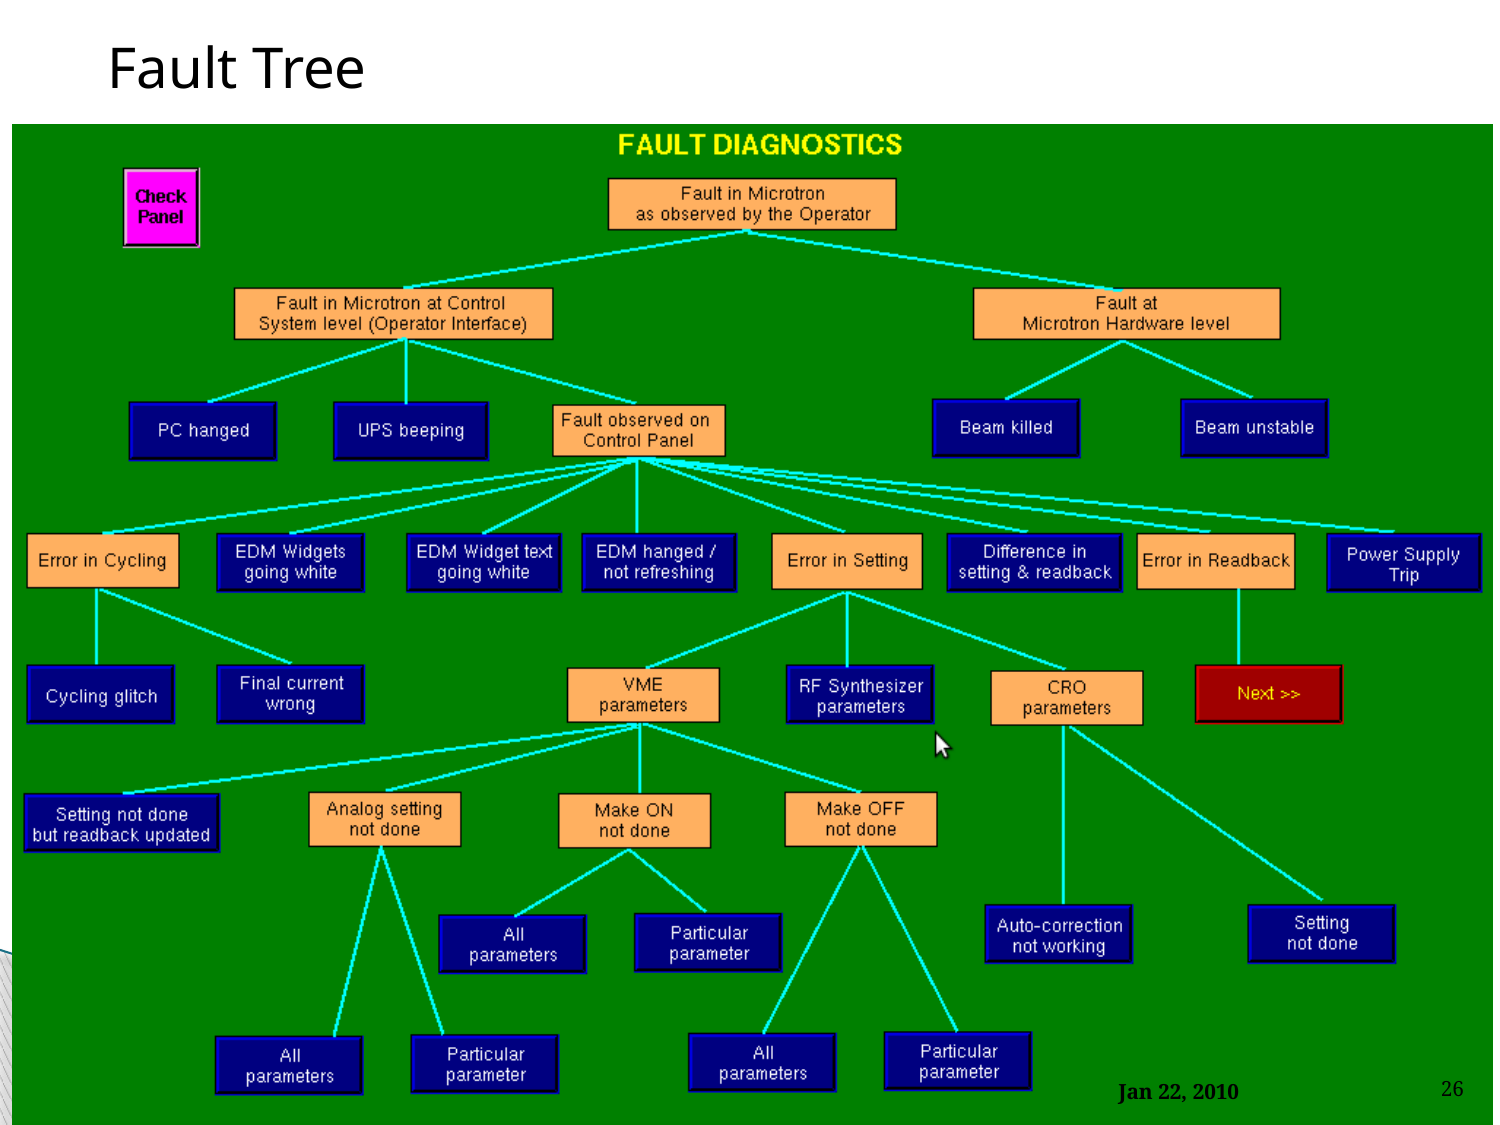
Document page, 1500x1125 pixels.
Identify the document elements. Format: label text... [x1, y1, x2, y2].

picture [12, 124, 1493, 1125]
list Fault Tree [75, 24, 1425, 124]
